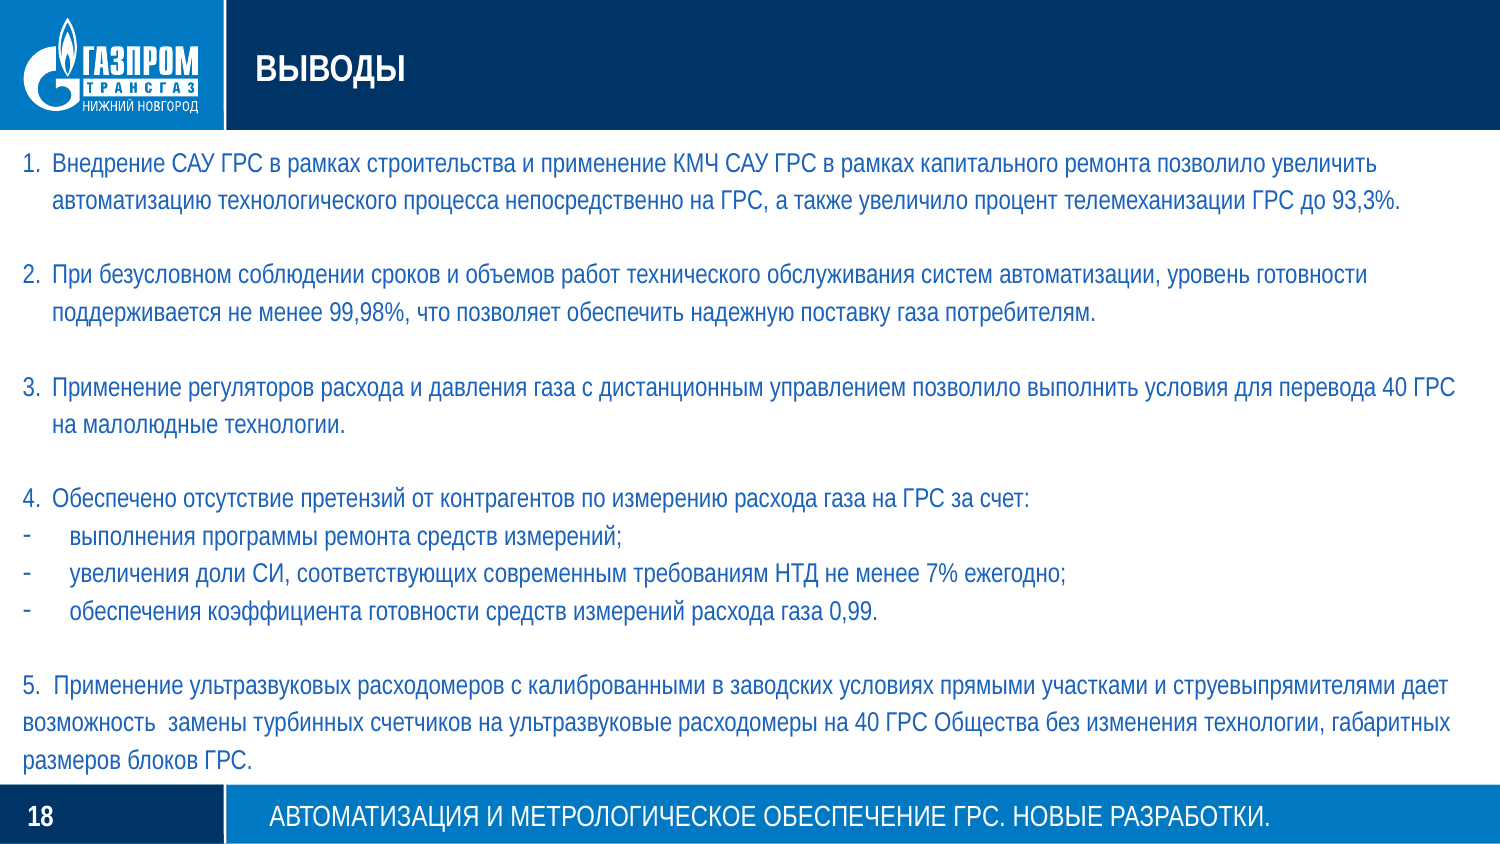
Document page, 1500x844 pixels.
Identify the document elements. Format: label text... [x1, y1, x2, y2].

list Автоматизация и метрологическое обеспечение ГРС. Новые разработки. [254, 789, 1456, 841]
text_box Внедрение САУ ГРС в рамках строительства и применение КМЧ САУ ГРС в рамках капитального ремонта позволило увеличить автоматизацию технологического процесса непосредственно на ГРС, а также увеличило процент телемеханизации ГРС до 93,3%. При безусловном соблюдении сроков и объемов работ технического обслуживания систем автоматизации, уровень готовности поддерживается не менее 99,98%, что позволяет обеспечить надежную поставку газа потребителям. Применение регуляторов расхода и давления газа с дистанционным управлением позволило выполнить условия для перевода 40 ГРС на малолюдные технологии. Обеспечено отсутствие претензий от контрагентов по измерению расхода газа на ГРС за счет: выполнения программы ремонта средств измерений; увеличения доли СИ, соответствующих современным требованиям НТД не менее 7% ежегодно; обеспечения коэффициента готовности средств измерений расхода газа 0,99. 5. Применение ультразвуковых расходомеров с калиброванными в заводских условиях прямыми участками и струевыпрямителями дает возможность замены турбинных счетчиков на ультразвуковые расходомеры на 40 ГРС Общества без изменения технологии, габаритных размеров блоков ГРС. [7, 132, 1493, 783]
text_box ВЫВОДЫ [240, 12, 1415, 121]
